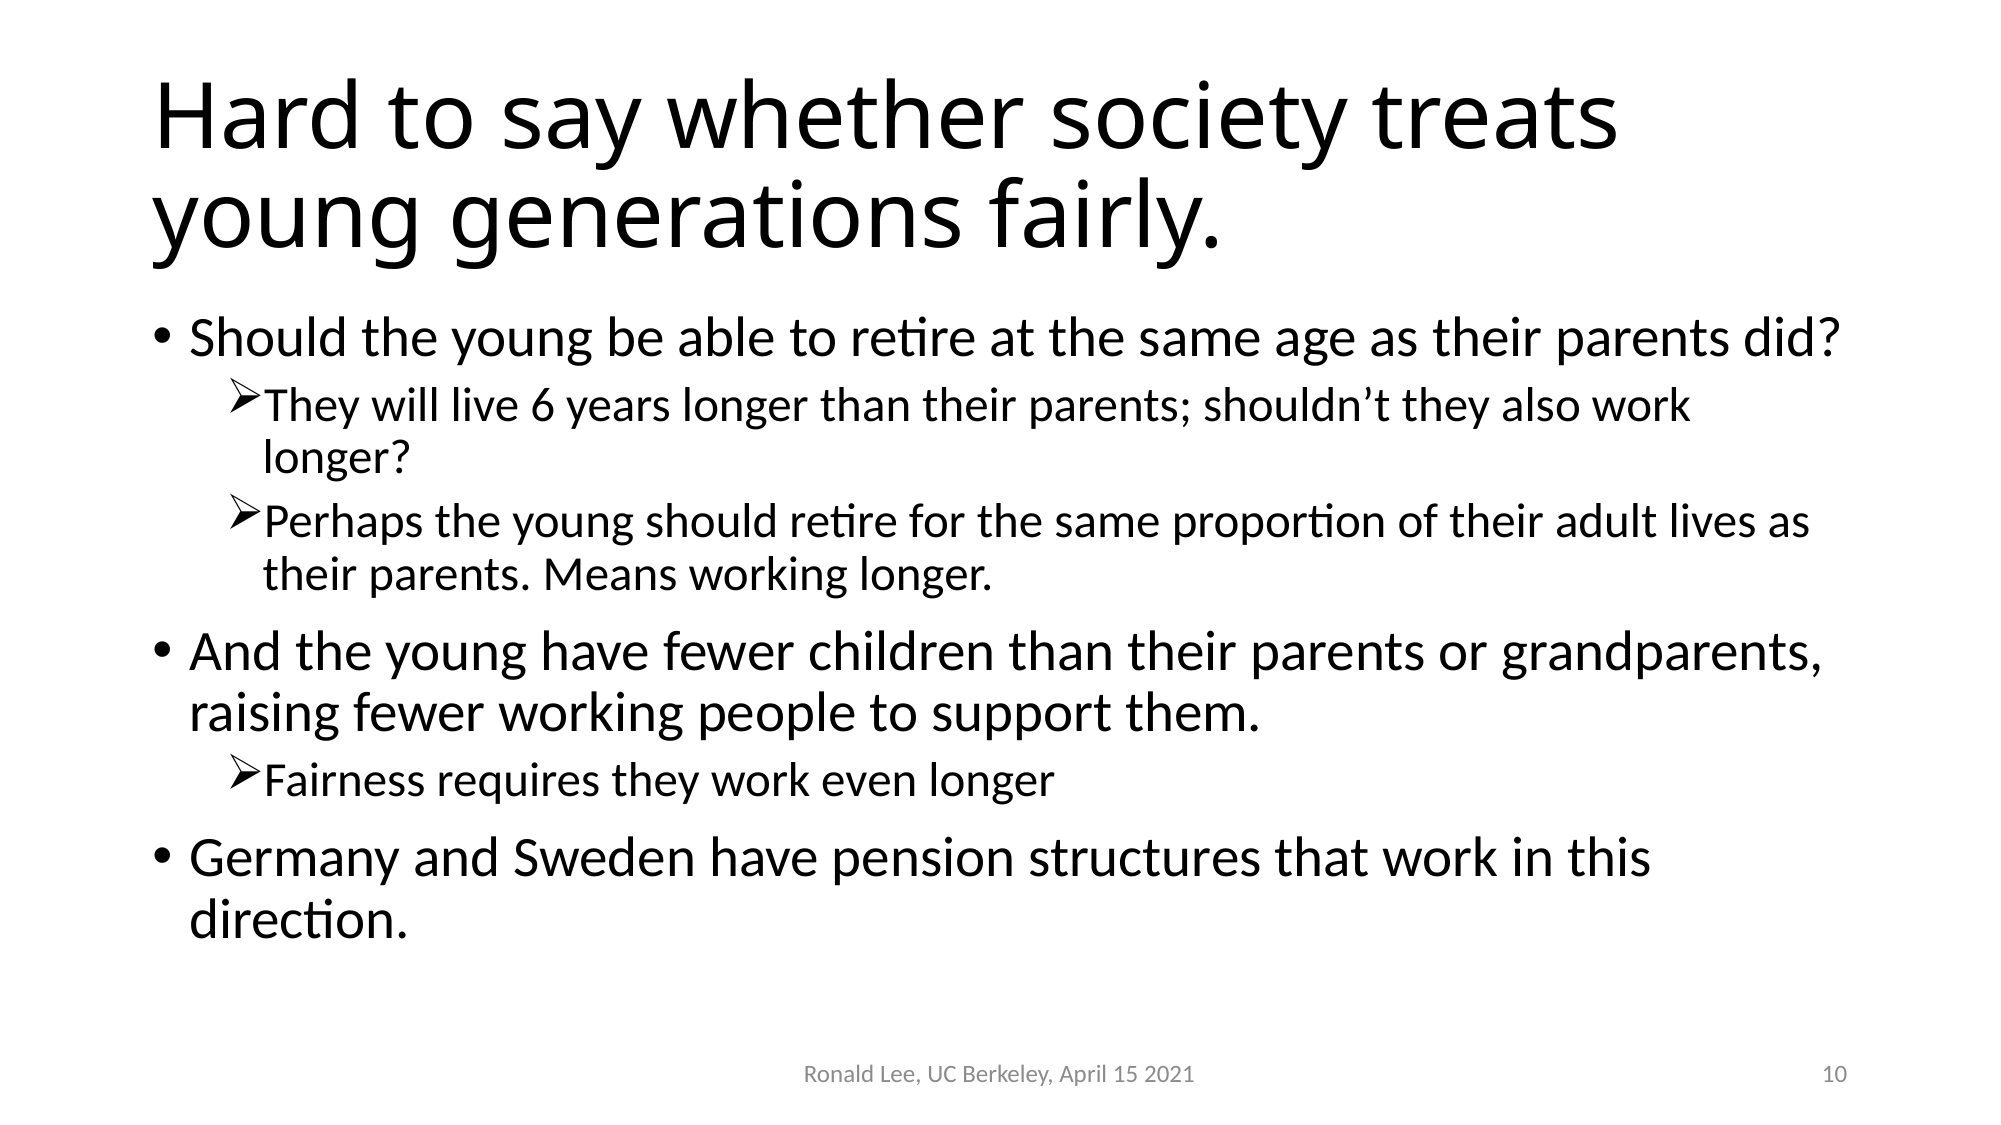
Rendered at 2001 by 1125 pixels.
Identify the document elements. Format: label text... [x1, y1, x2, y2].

list Should the young be able to retire at the same age as their parents did? They will live 6 years longer than their parents; shouldn’t they also work longer? Perhaps the young should retire for the same proportion of their adult lives as their parents. Means working longer. And the young have fewer children than their parents or grandparents, raising fewer working people to support them. Fairness requires they work even longer Germany and Sweden have pension structures that work in this direction. [137, 299, 1863, 1014]
slide_number 10 [1412, 1042, 1863, 1103]
title Hard to say whether society treats young generations fairly. [137, 59, 1863, 278]
footer Ronald Lee, UC Berkeley, April 15 2021 [662, 1042, 1338, 1103]
